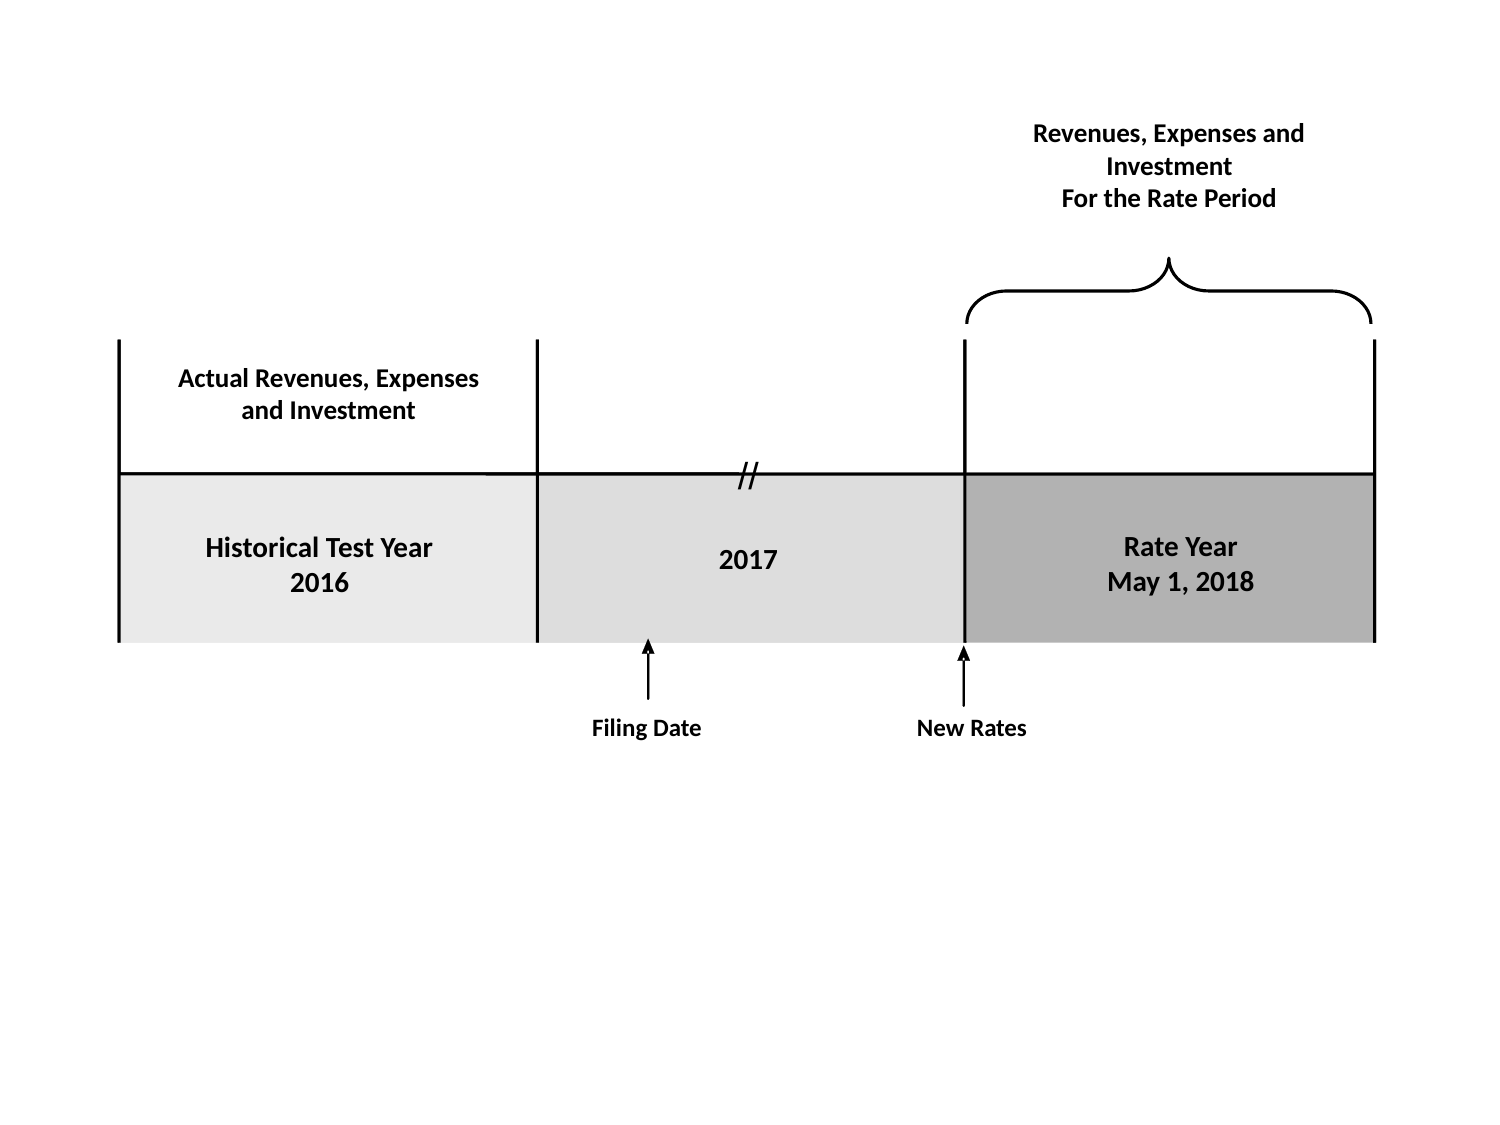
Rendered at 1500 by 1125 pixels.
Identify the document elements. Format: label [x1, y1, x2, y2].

text_box [79, 69, 1417, 810]
